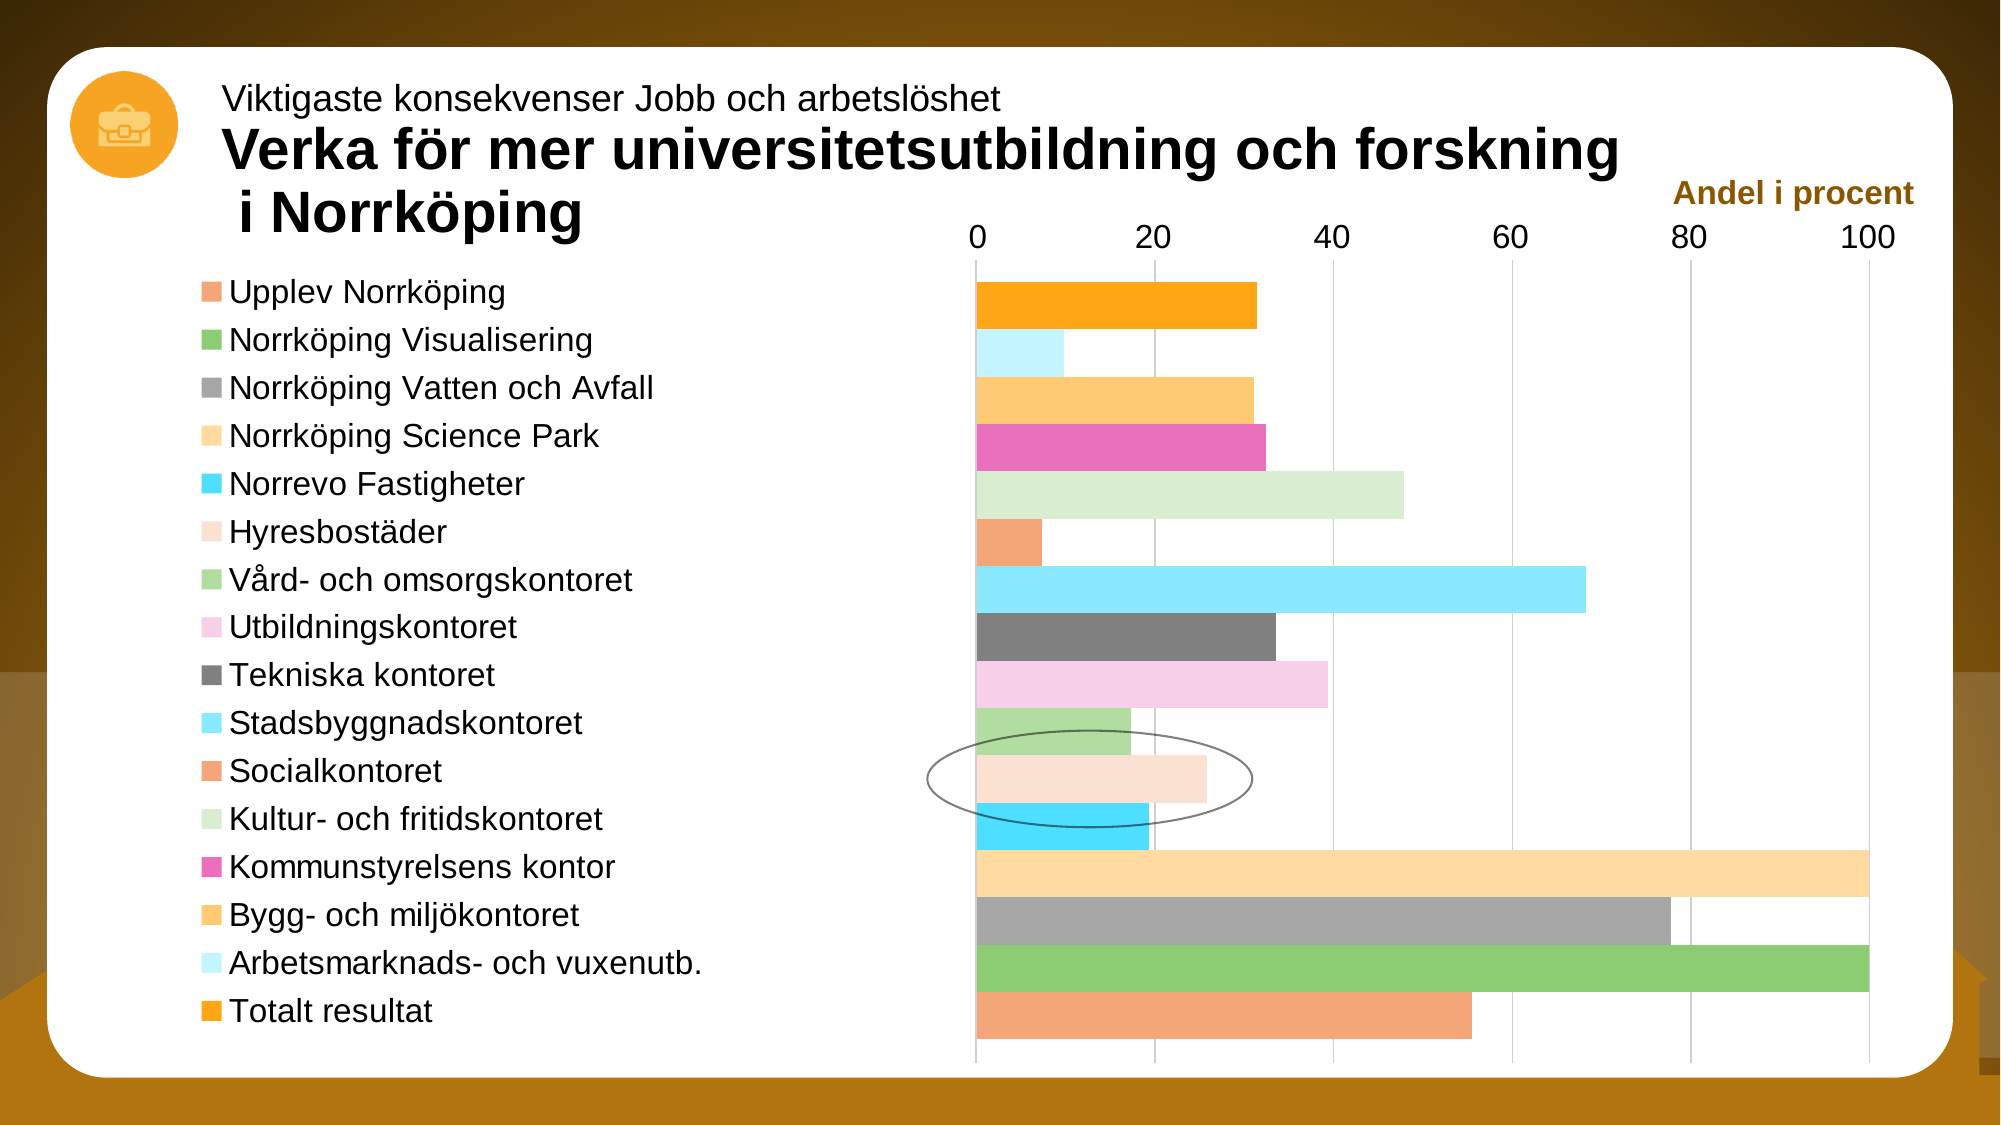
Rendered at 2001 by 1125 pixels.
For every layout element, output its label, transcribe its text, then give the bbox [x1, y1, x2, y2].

chart [121, 234, 1920, 1087]
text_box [918, 207, 1928, 269]
text_box Andel i procent [1868, 163, 1930, 219]
picture [0, 0, 2001, 1125]
text_box Viktigaste konsekvenser Jobb och arbetslöshet [206, 76, 1452, 104]
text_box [976, 259, 1870, 1063]
text_box Verka för mer universitetsutbildning och forskning i Norrköping [206, 104, 1868, 234]
